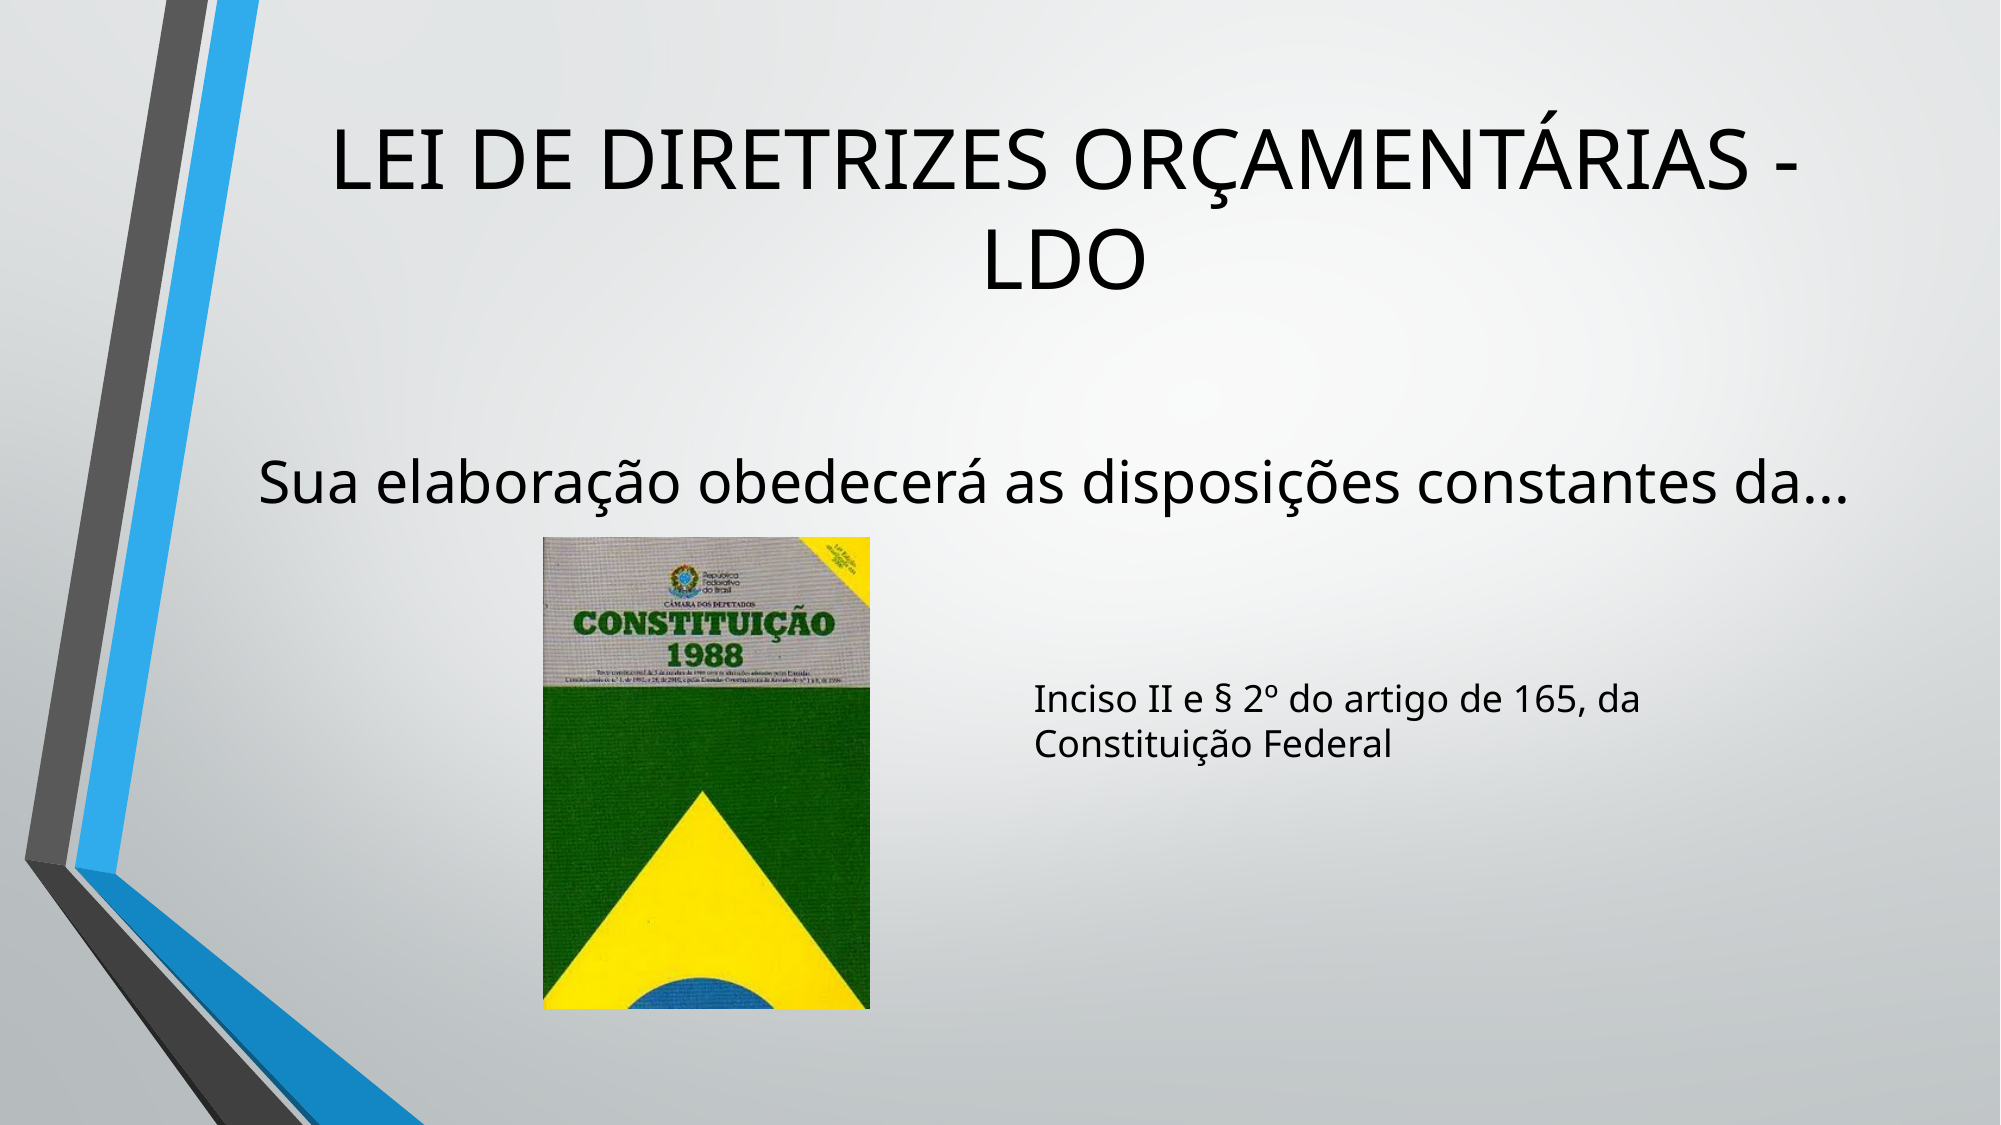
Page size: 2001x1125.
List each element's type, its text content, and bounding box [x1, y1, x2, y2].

text_box Inciso II e § 2º do artigo de 165, da Constituição Federal [1018, 667, 1860, 773]
list Sua elaboração obedecerá as disposições constantes da... [243, 437, 1887, 580]
title LEI DE DIRETRIZES ORÇAMENTÁRIAS - LDO [243, 112, 1887, 400]
picture [543, 537, 870, 1010]
